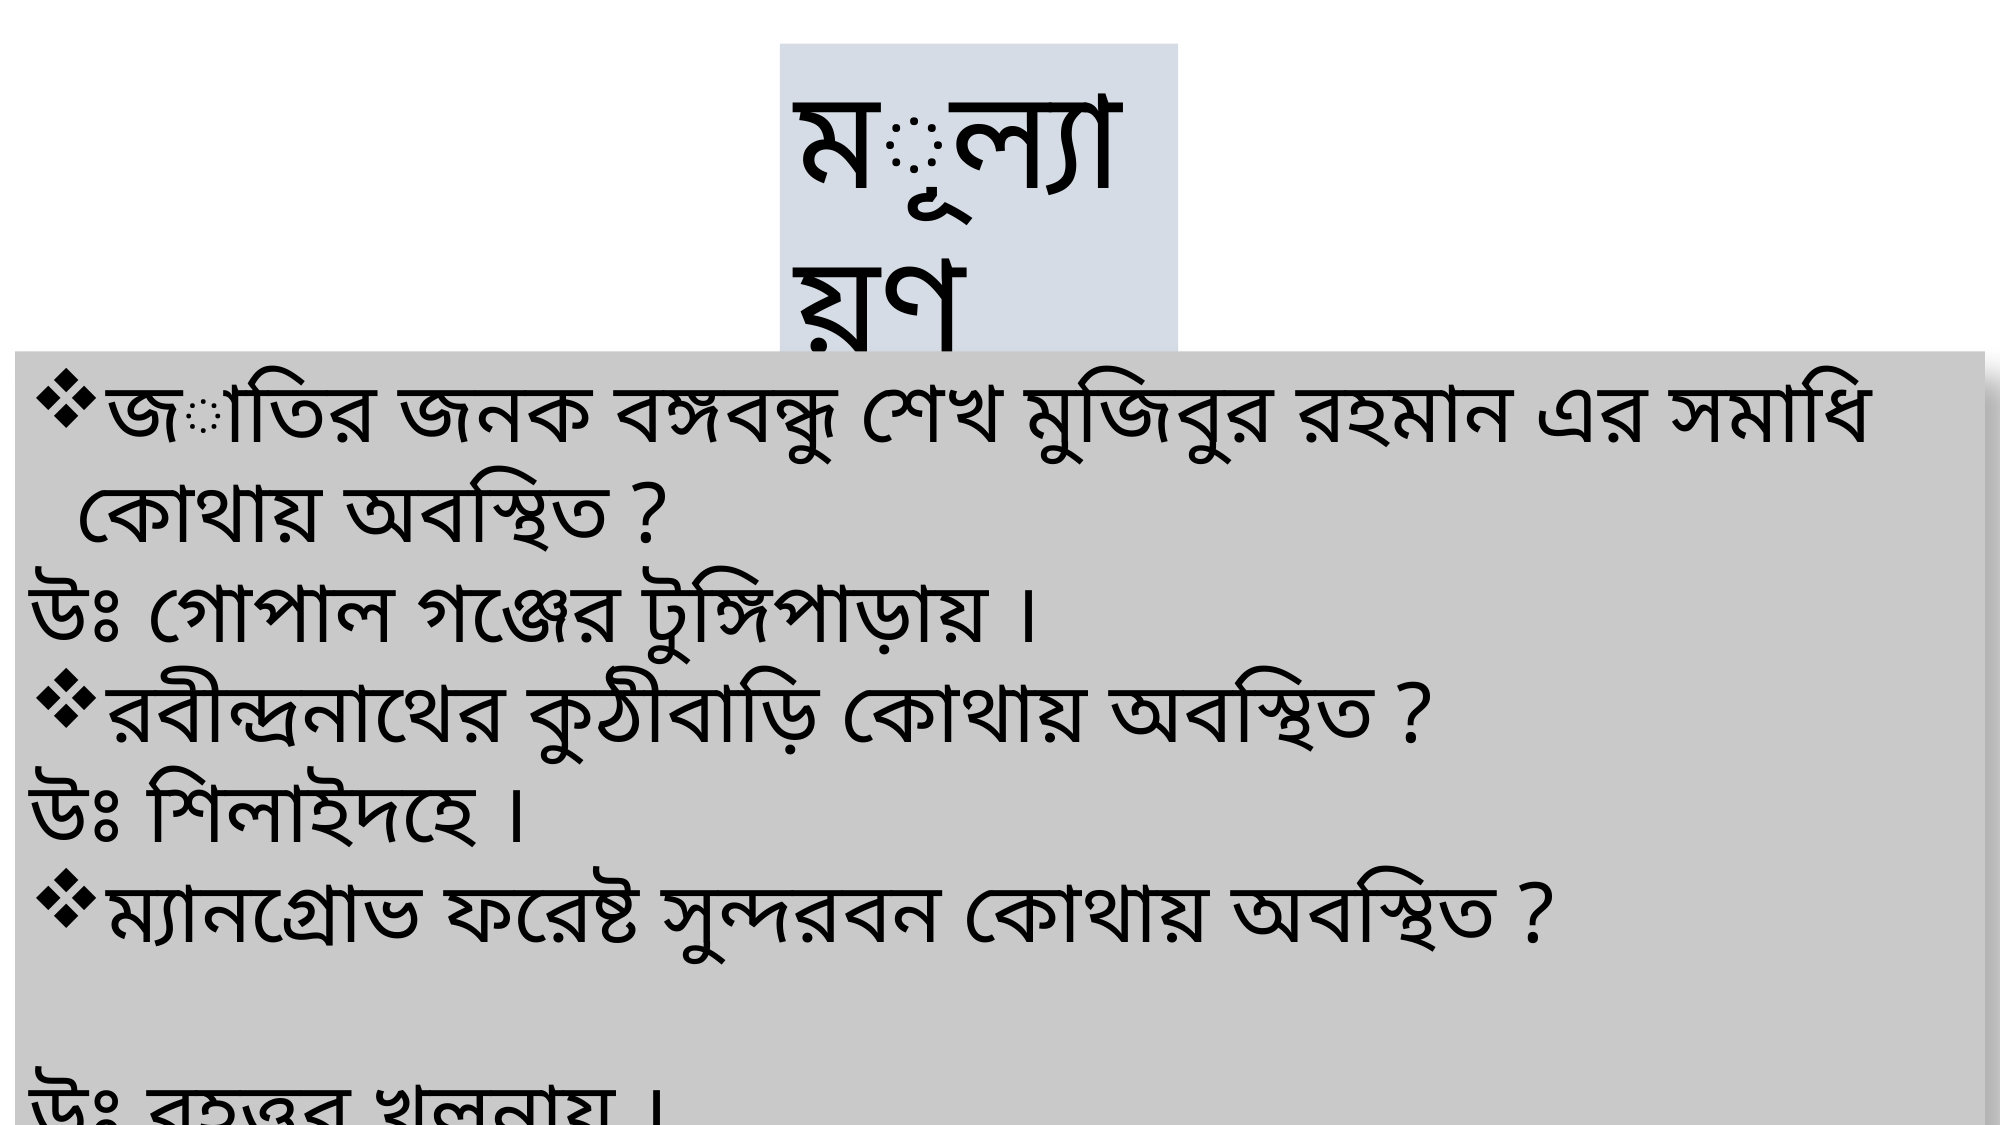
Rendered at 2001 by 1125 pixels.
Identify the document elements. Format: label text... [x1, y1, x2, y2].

text_box মূল্যায়ণ [779, 43, 1179, 351]
text_box জাতির জনক বঙ্গবন্ধু শেখ মুজিবুর রহমান এর সমাধি কোথায় অবস্থিত ? উঃ গোপাল গঞ্জের টুঙ্গিপাড়ায় । রবীন্দ্রনাথের কুঠীবাড়ি কোথায় অবস্থিত ? উঃ শিলাইদহে । ম্যানগ্রোভ ফরেষ্ট সুন্দরবন কোথায় অবস্থিত ? উঃ বৃহত্তর খুলনায় । [15, 351, 1985, 1125]
